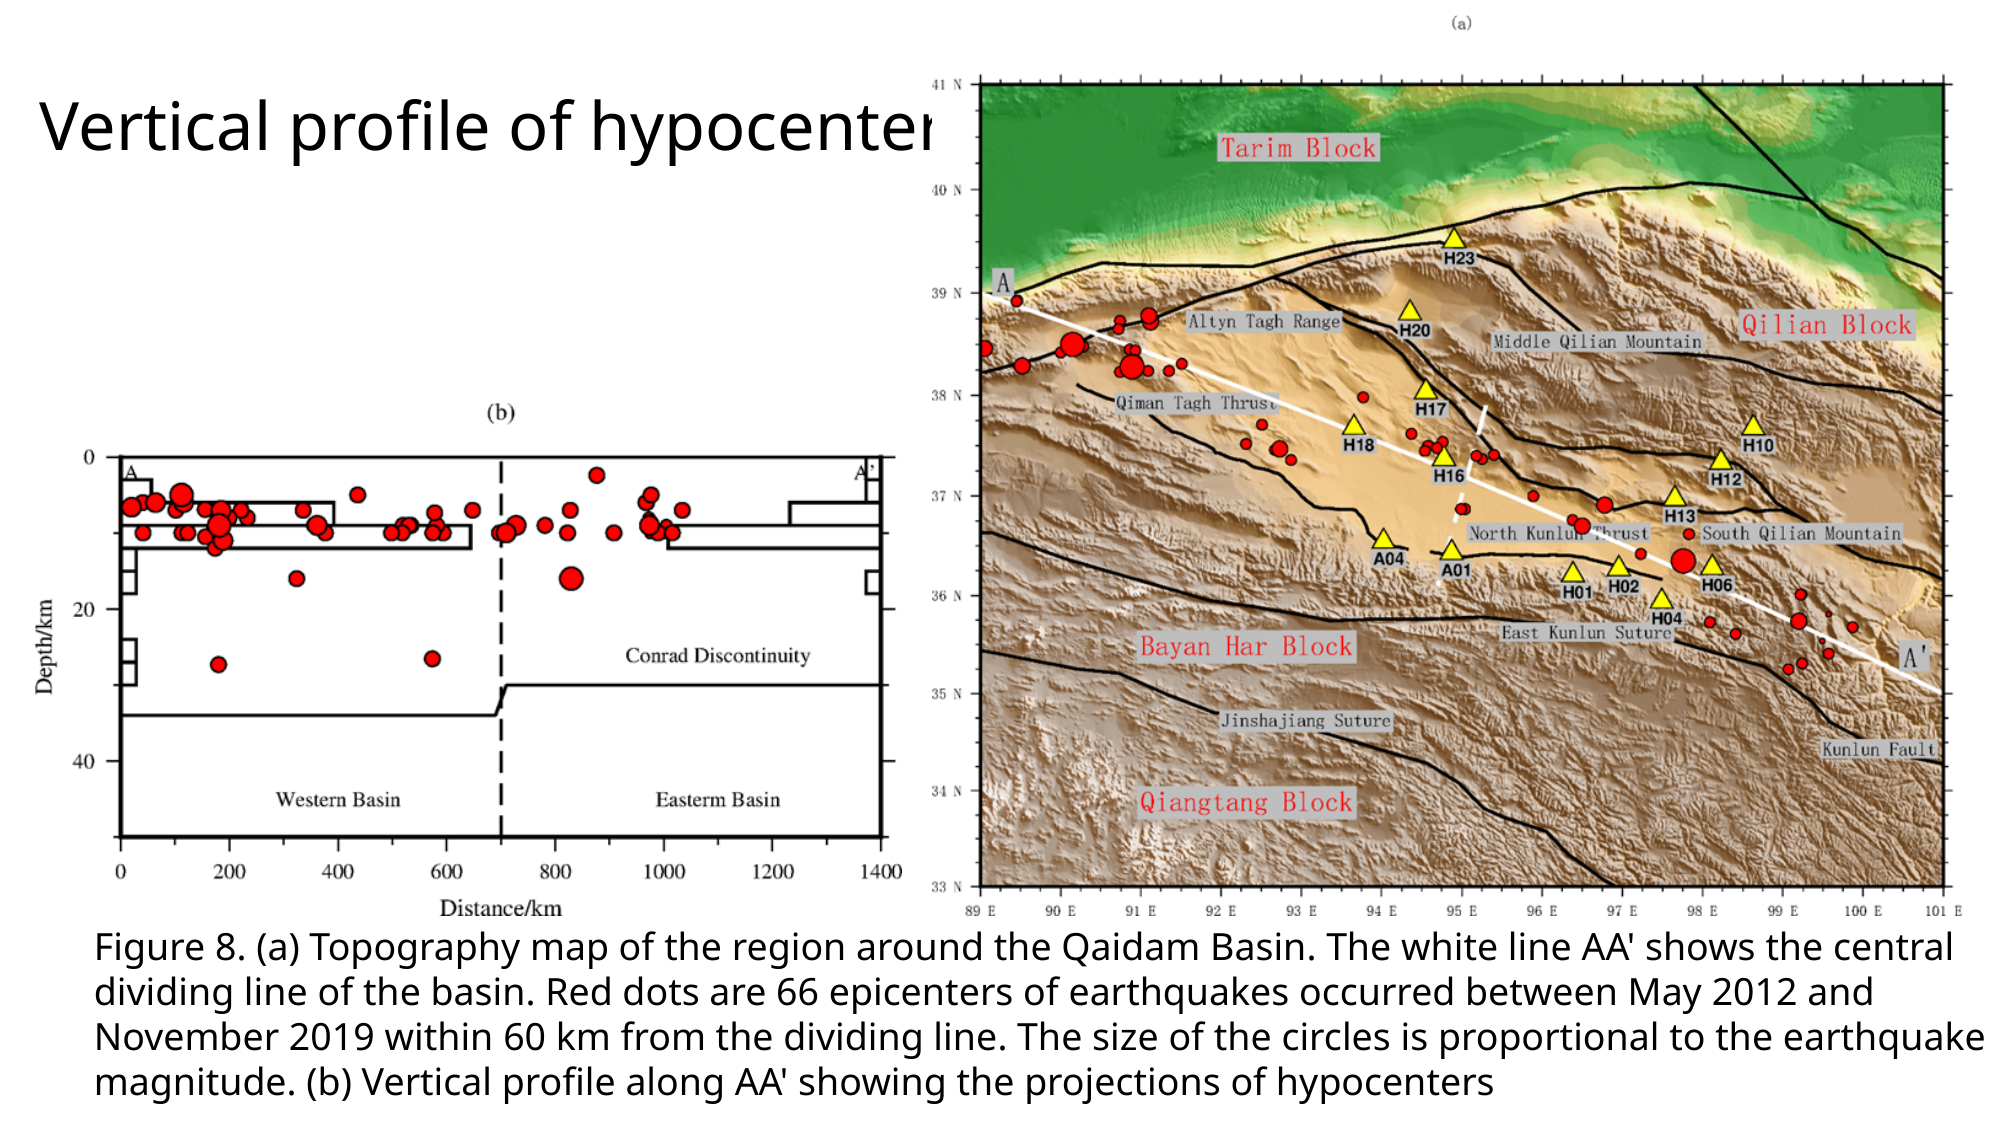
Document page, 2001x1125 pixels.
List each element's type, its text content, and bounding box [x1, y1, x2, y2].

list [931, 15, 1962, 916]
picture [35, 403, 902, 916]
title Vertical profile of hypocenters [24, 59, 931, 278]
text_box Figure 8. (a) Topography map of the region around the Qaidam Basin. The white line AA' shows the central dividing line of the basin. Red dots are 66 epicenters of earthquakes occurred between May 2012 and November 2019 within 60 km from the dividing line. The size of the circles is proportional to the earthquake magnitude. (b) Vertical profile along AA' showing the projections of hypocenters [79, 915, 2000, 1111]
